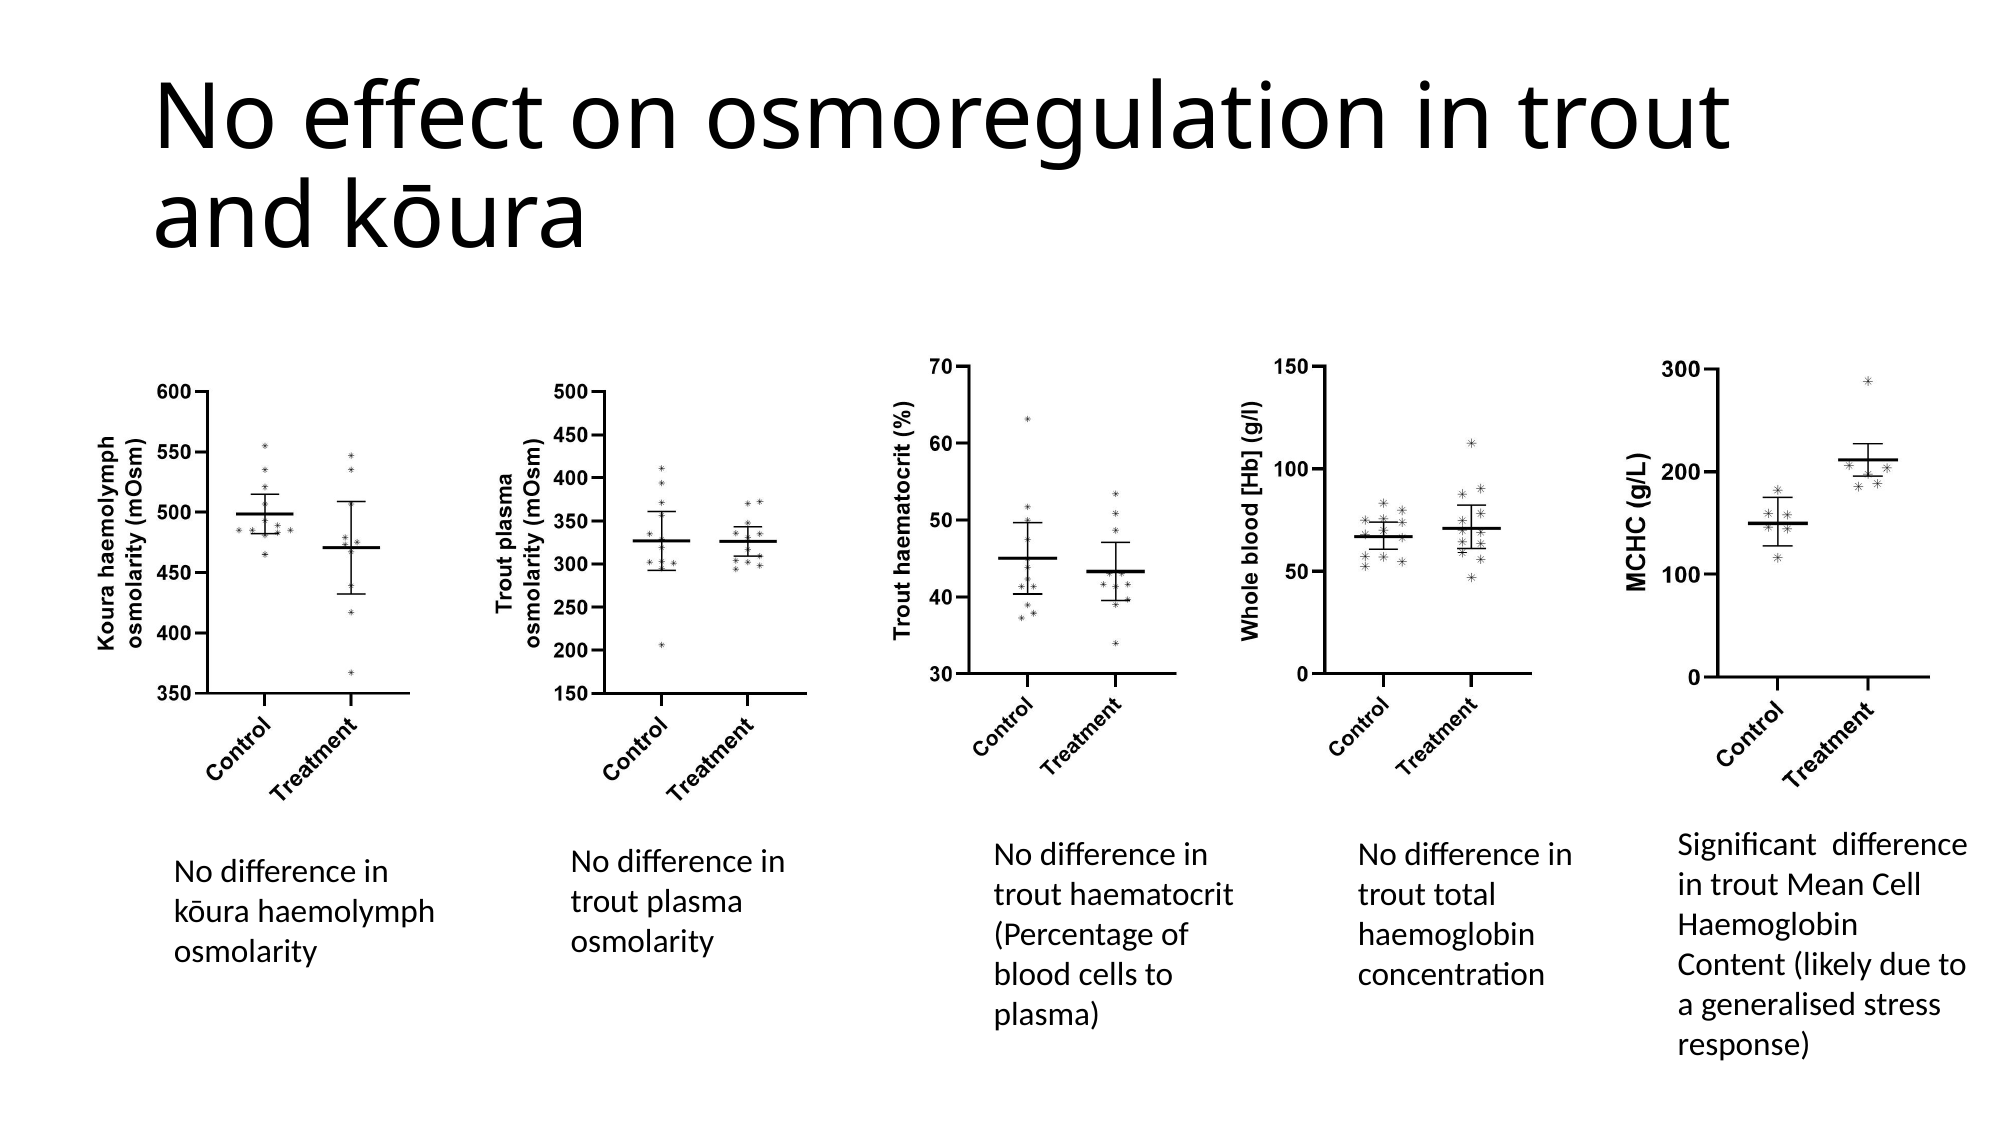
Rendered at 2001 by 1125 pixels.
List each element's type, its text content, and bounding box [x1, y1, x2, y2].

text_box No difference in trout total haemoglobin concentration [1343, 824, 1654, 1000]
text_box Significant difference in trout Mean Cell Haemoglobin Content (likely due to a generalised stress response) [1662, 815, 1985, 1070]
picture [1214, 326, 1546, 799]
text_box No difference in trout haematocrit (Percentage of blood cells to plasma) [978, 824, 1289, 1040]
text_box No difference in trout plasma osmolarity [555, 832, 867, 967]
text_box No difference in kōura haemolymph osmolarity [159, 842, 470, 977]
picture [1598, 352, 1944, 798]
title No effect on osmoregulation in trout and kōura [137, 59, 1927, 278]
picture [866, 326, 1190, 799]
picture [469, 352, 821, 825]
picture [71, 352, 424, 825]
